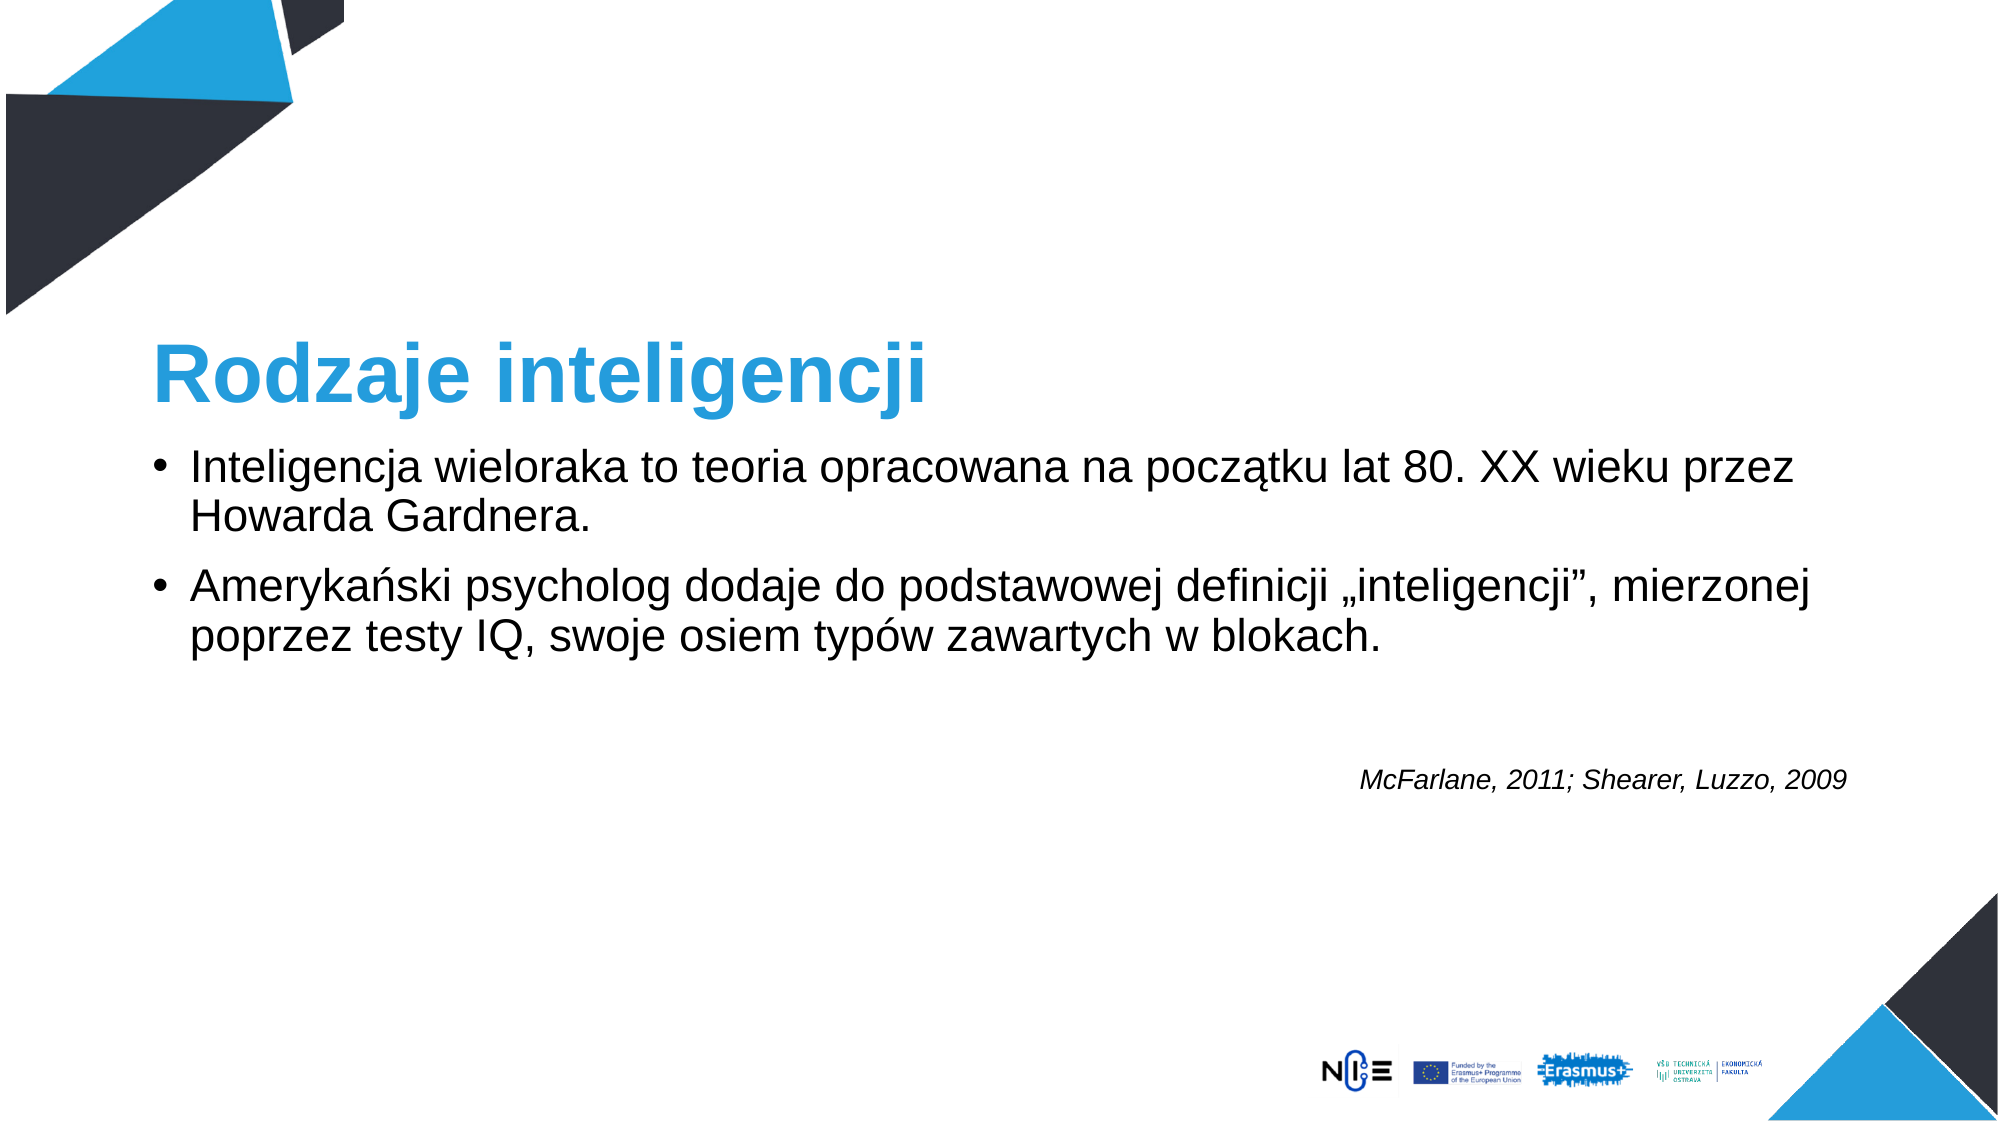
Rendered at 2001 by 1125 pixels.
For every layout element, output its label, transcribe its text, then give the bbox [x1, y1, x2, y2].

title Rodzaje inteligencji [137, 267, 1863, 435]
list Inteligencja wieloraka to teoria opracowana na początku lat 80. XX wieku przez Howarda Gardnera. Amerykański psycholog dodaje do podstawowej definicji „inteligencji”, mierzonej poprzez testy IQ, swoje osiem typów zawartych w blokach. McFarlane, 2011; Shearer, Luzzo, 2009 [137, 435, 1863, 1058]
picture [6, 0, 344, 318]
picture [1308, 888, 2000, 1125]
